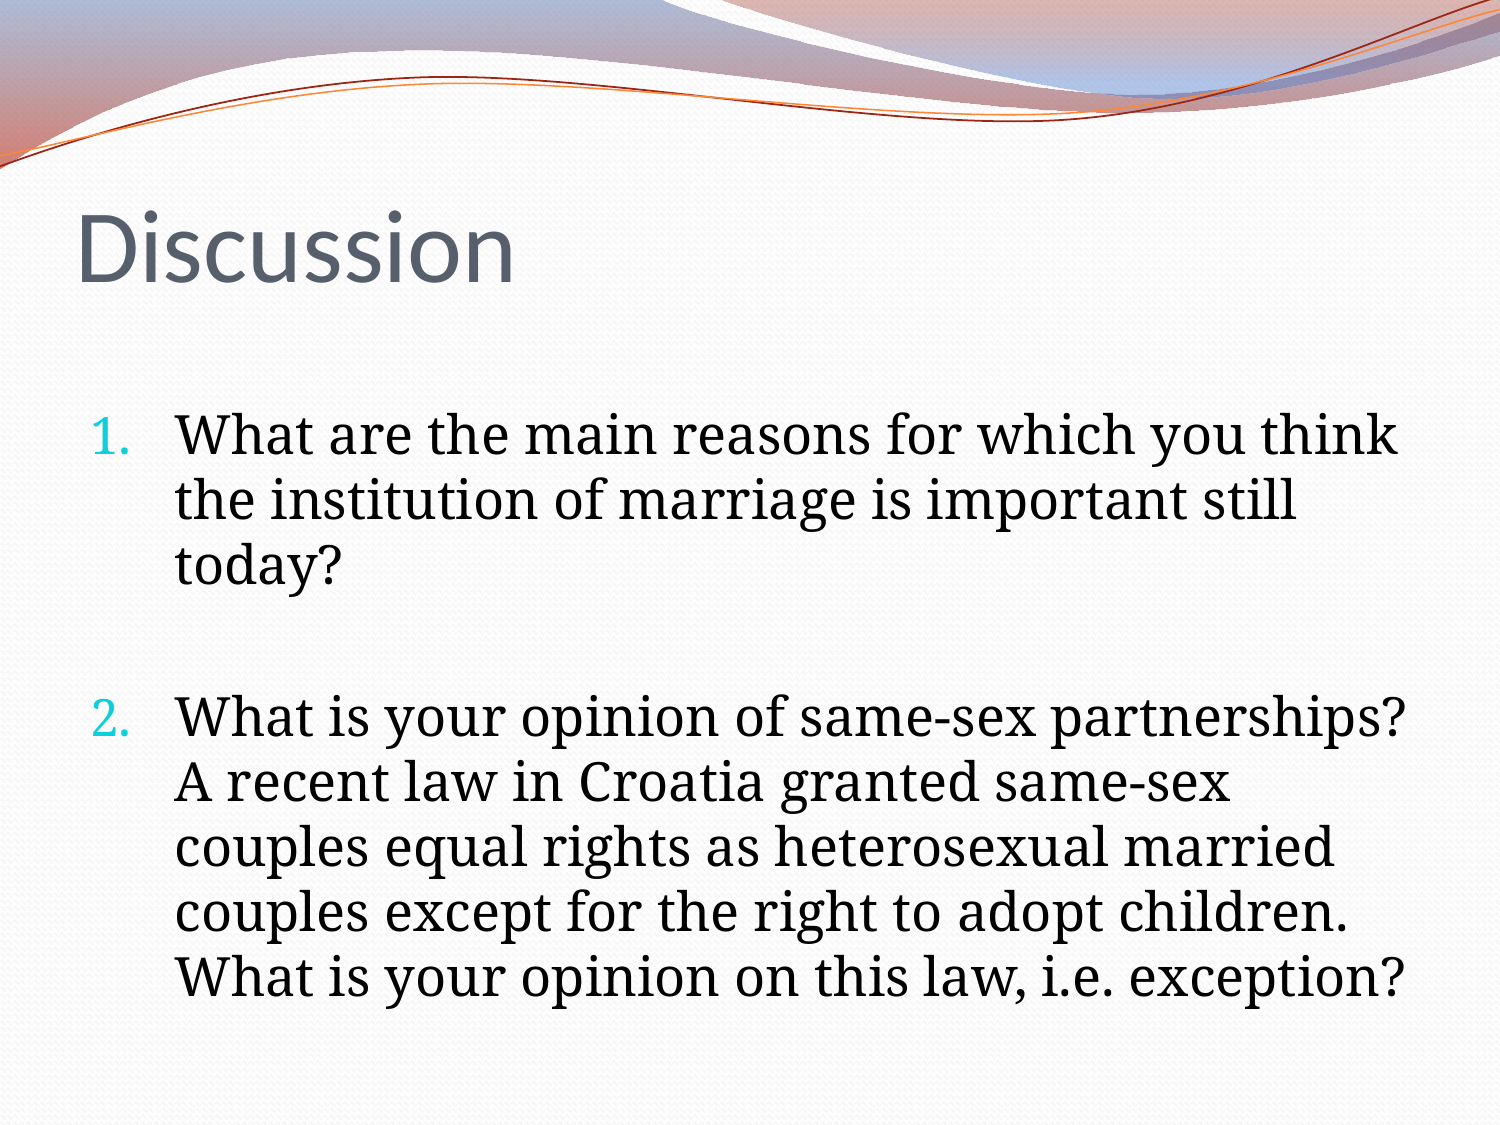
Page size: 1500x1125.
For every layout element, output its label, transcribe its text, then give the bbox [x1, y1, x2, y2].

title Discussion [74, 115, 1426, 304]
list What are the main reasons for which you think the institution of marriage is important still today? What is your opinion of same-sex partnerships? A recent law in Croatia granted same-sex couples equal rights as heterosexual married couples except for the right to adopt children. What is your opinion on this law, i.e. exception? [74, 317, 1426, 1038]
